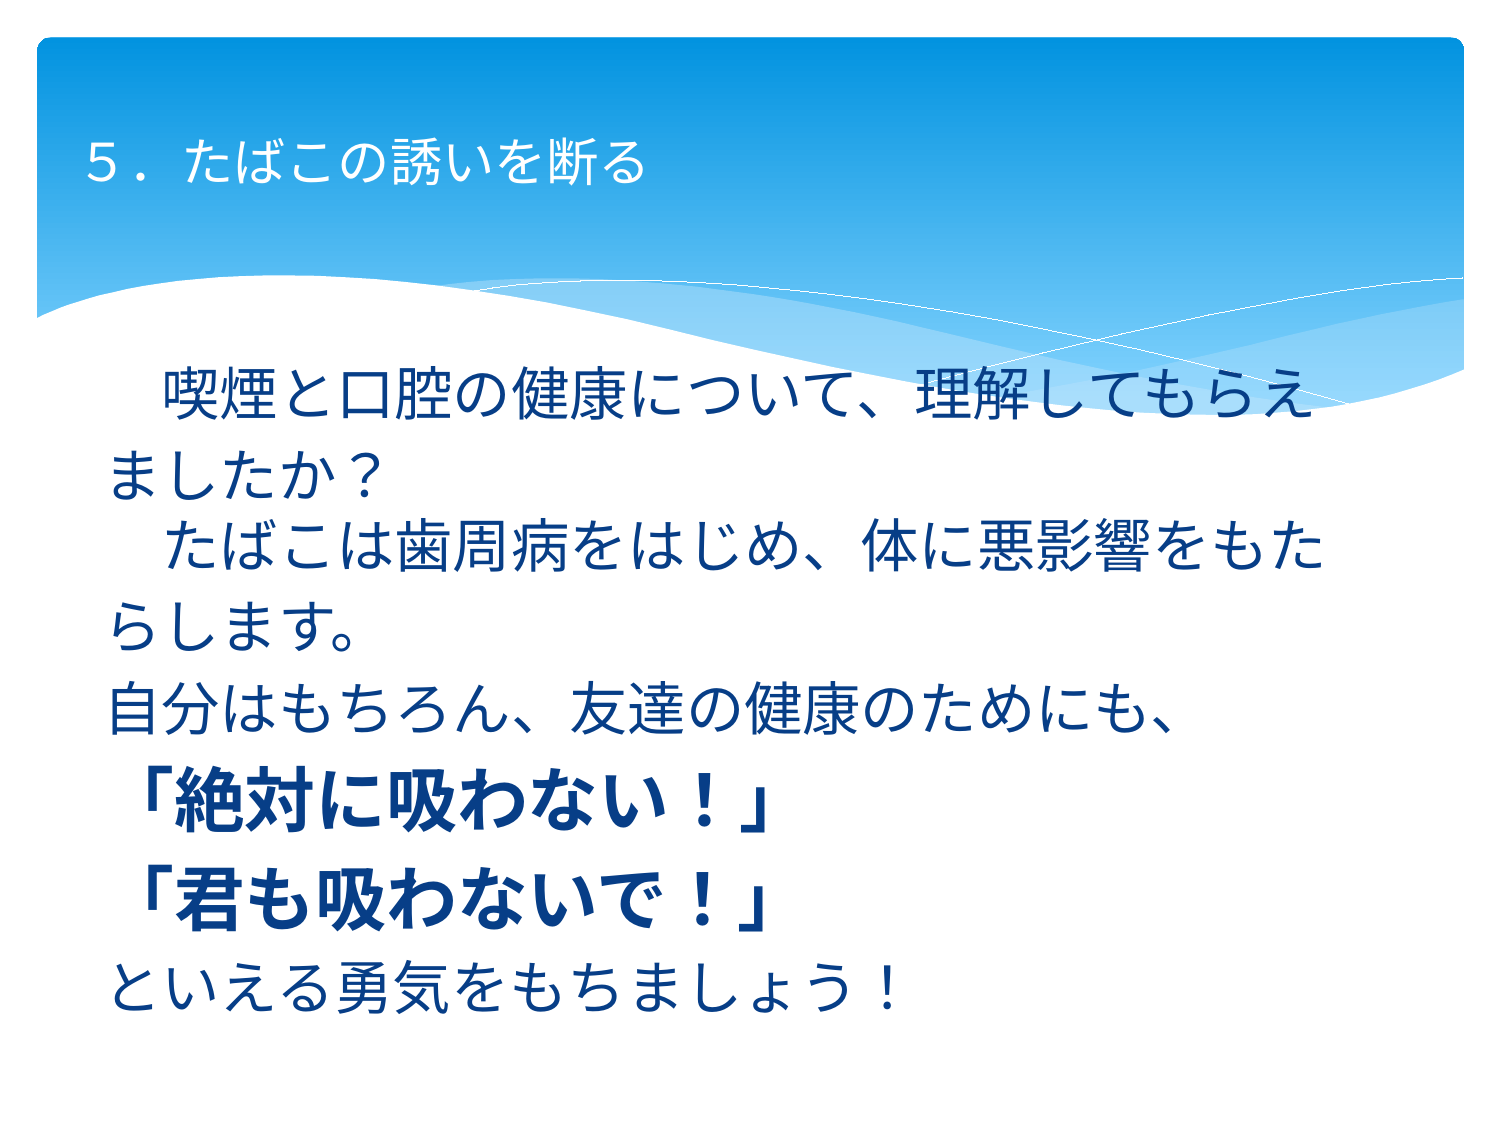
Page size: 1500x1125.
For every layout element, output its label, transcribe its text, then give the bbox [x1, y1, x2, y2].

list 喫煙と口腔の健康について、理解してもらえ ましたか？ たばこは歯周病をはじめ、体に悪影響をもた らします。 自分はもちろん、友達の健康のためにも、 「絶対に吸わない！」 「君も吸わないで！」 といえる勇気をもちましょう！ [88, 349, 1424, 1083]
title ５．たばこの誘いを断る [61, 120, 1412, 327]
